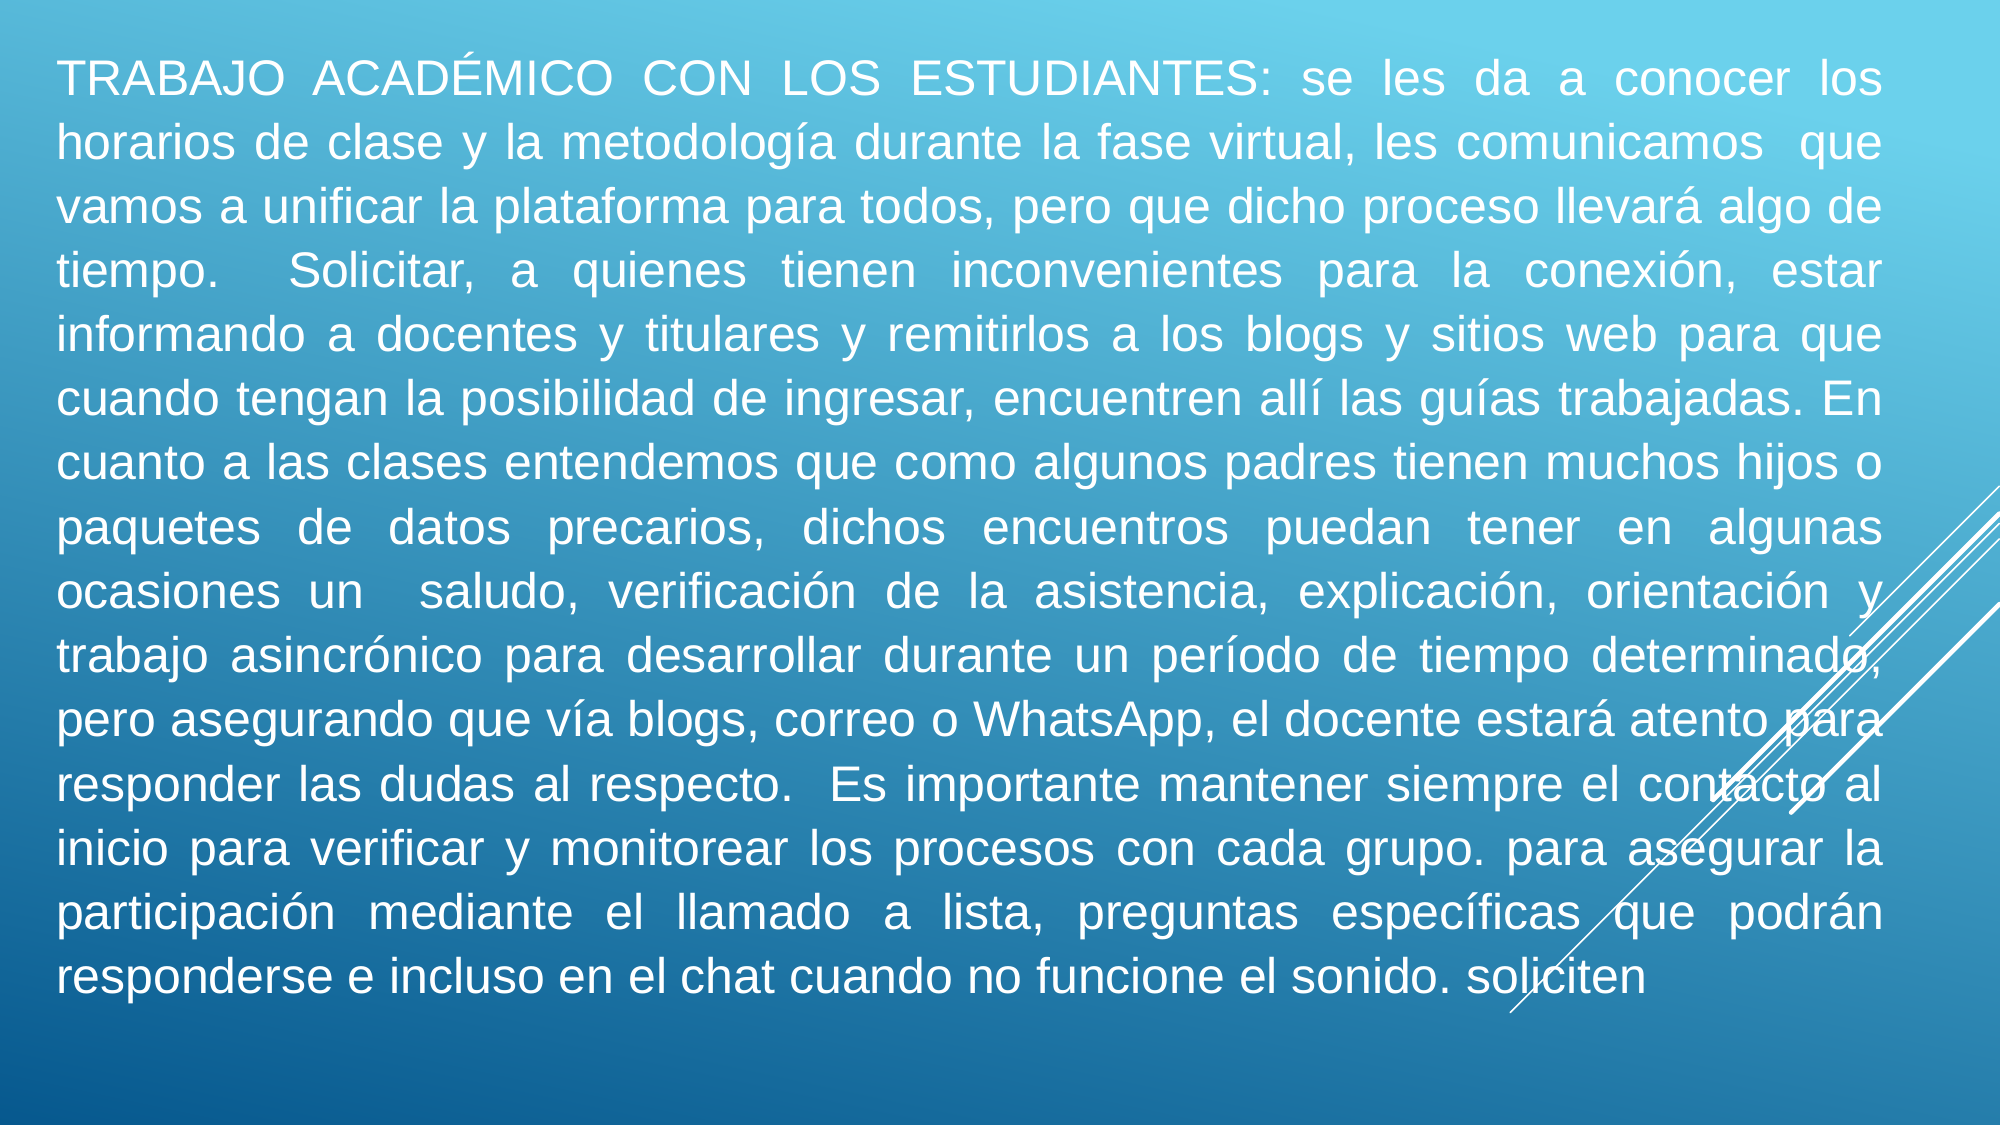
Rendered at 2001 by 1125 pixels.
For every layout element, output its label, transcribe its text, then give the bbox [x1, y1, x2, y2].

text_box TRABAJO ACADÉMICO CON LOS ESTUDIANTES: se les da a conocer los horarios de clase y la metodología durante la fase virtual, les comunicamos que vamos a unificar la plataforma para todos, pero que dicho proceso llevará algo de tiempo. Solicitar, a quienes tienen inconvenientes para la conexión, estar informando a docentes y titulares y remitirlos a los blogs y sitios web para que cuando tengan la posibilidad de ingresar, encuentren allí las guías trabajadas. En cuanto a las clases entendemos que como algunos padres tienen muchos hijos o paquetes de datos precarios, dichos encuentros puedan tener en algunas ocasiones un saludo, verificación de la asistencia, explicación, orientación y trabajo asincrónico para desarrollar durante un período de tiempo determinado, pero asegurando que vía blogs, correo o WhatsApp, el docente estará atento para responder las dudas al respecto. Es importante mantener siempre el contacto al inicio para verificar y monitorear los procesos con cada grupo. para asegurar la participación mediante el llamado a lista, preguntas específicas que podrán responderse e incluso en el chat cuando no funcione el sonido. soliciten [41, 33, 1899, 1011]
